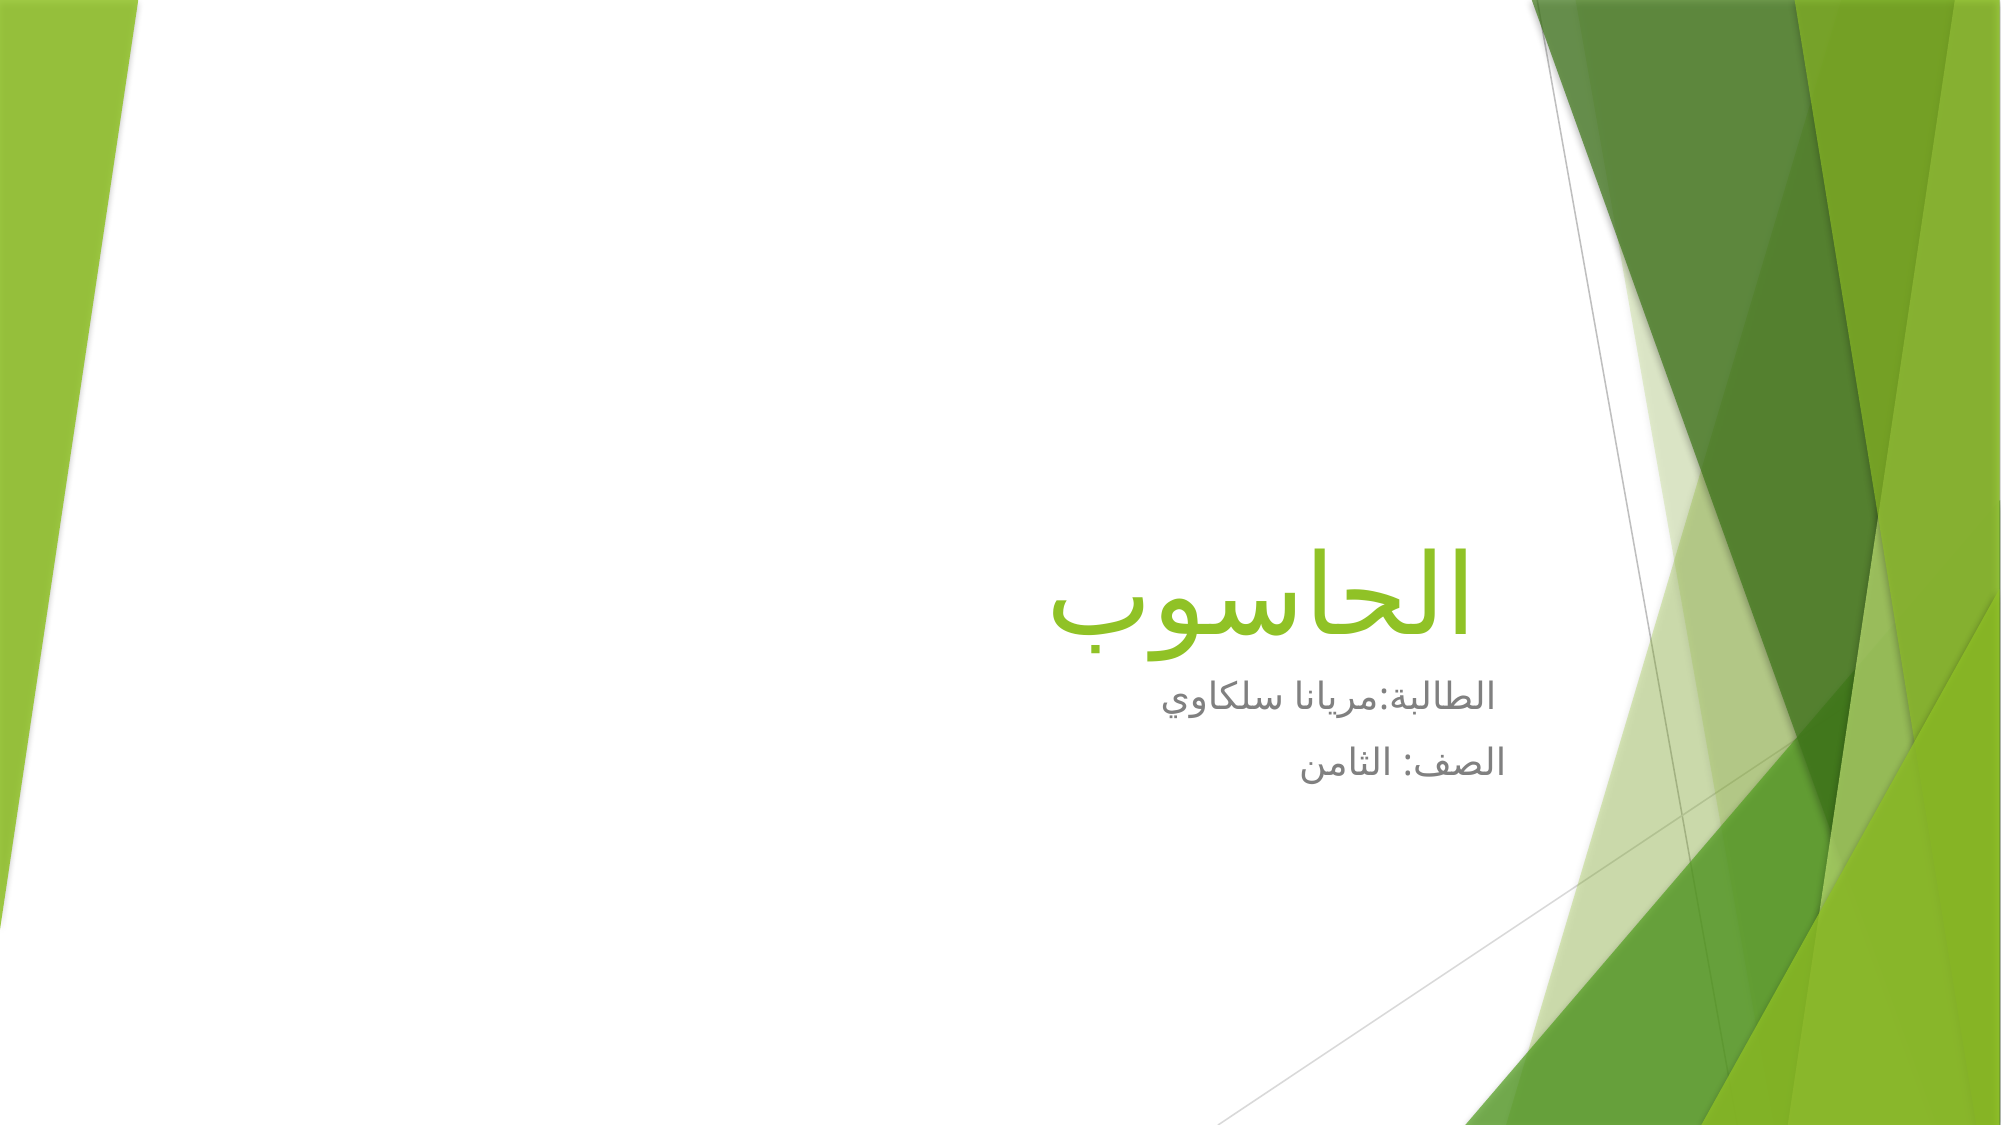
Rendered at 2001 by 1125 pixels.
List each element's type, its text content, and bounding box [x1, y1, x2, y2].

subtitle الطالبة:مريانا سلكاوي الصف: الثامن [247, 664, 1522, 845]
title الحاسوب [247, 394, 1522, 664]
